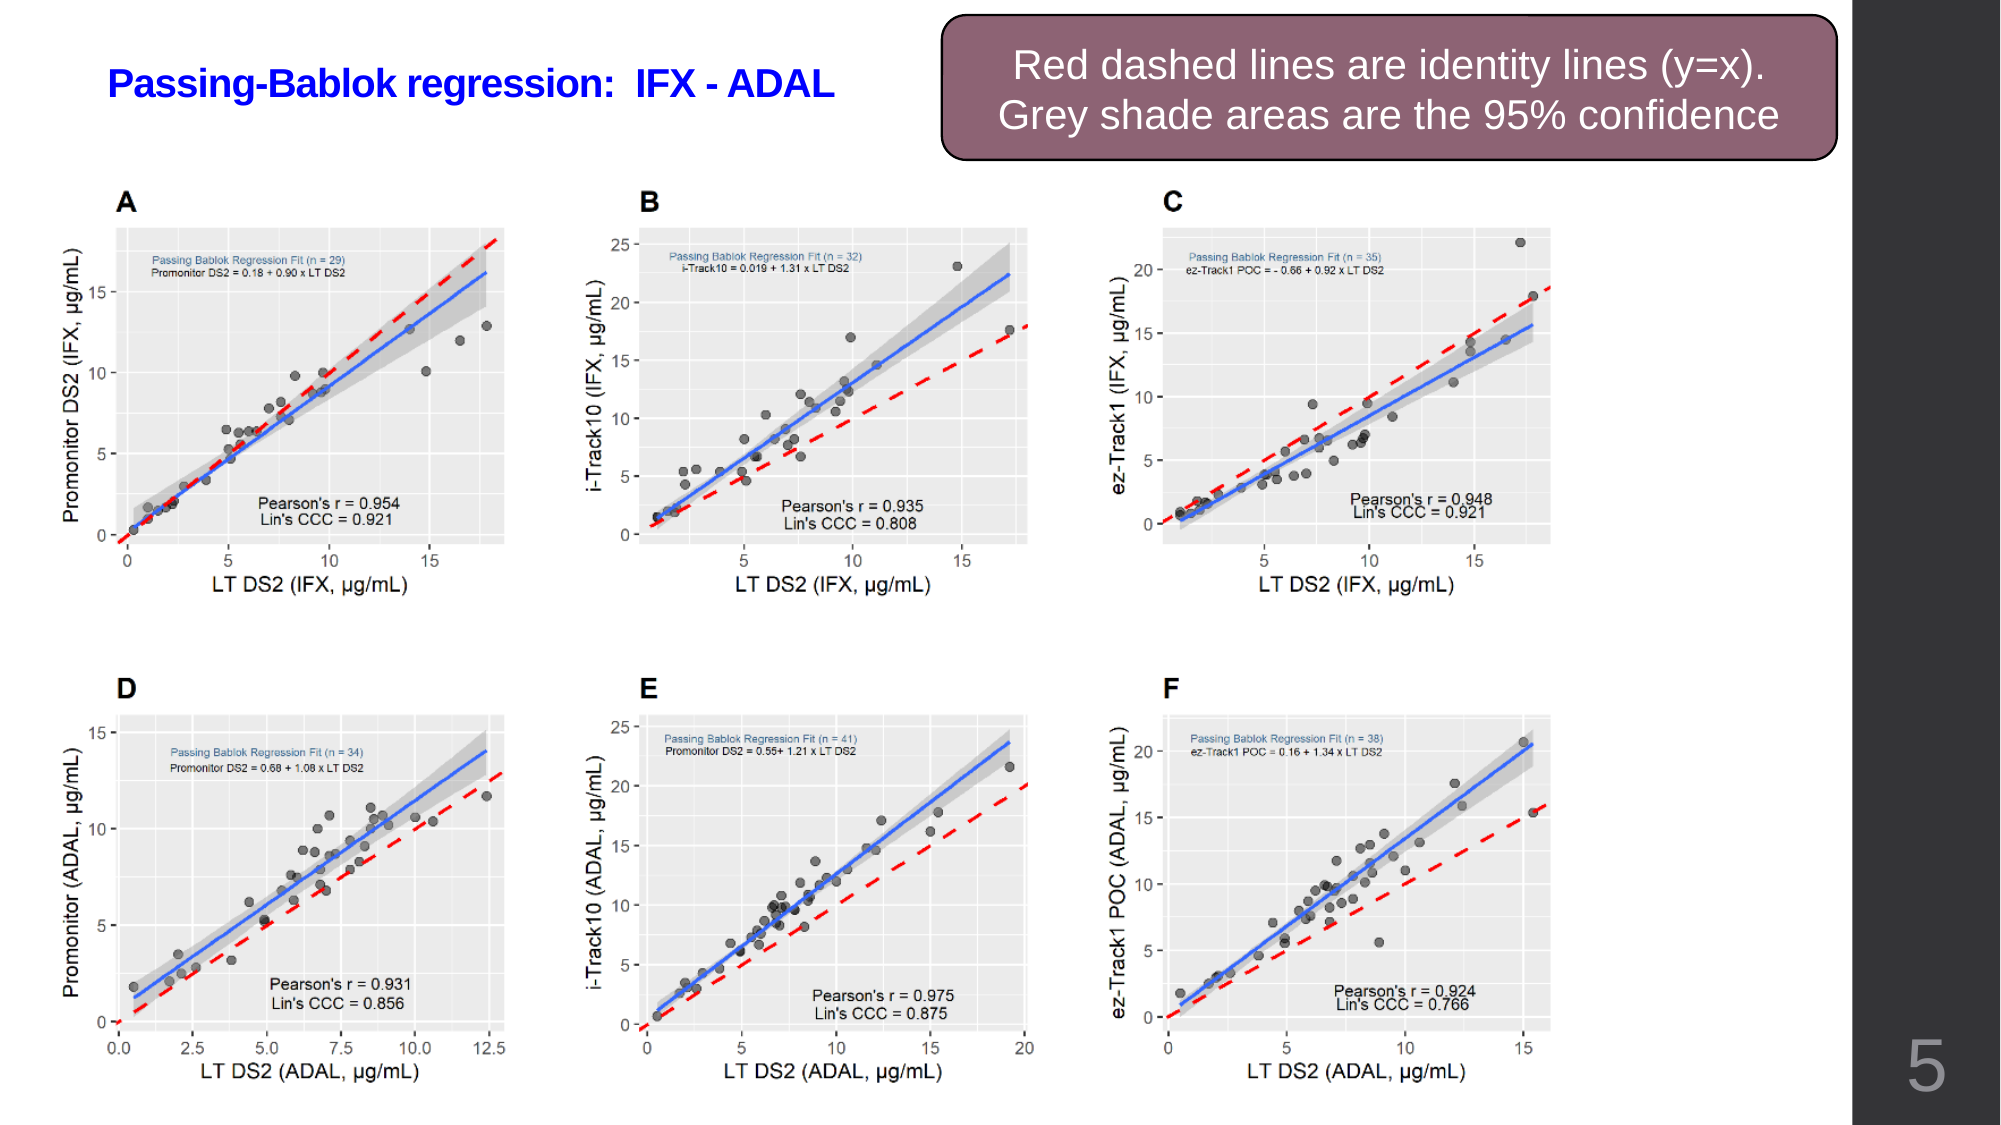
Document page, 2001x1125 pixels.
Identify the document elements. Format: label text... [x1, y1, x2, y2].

slide_number 5 [1852, 1012, 2000, 1110]
picture [35, 136, 1605, 1111]
text_box Red dashed lines are identity lines (y=x). Grey shade areas are the 95% confidence [940, 13, 1839, 162]
title Passing-Bablok regression: IFX - ADAL [29, 40, 924, 129]
